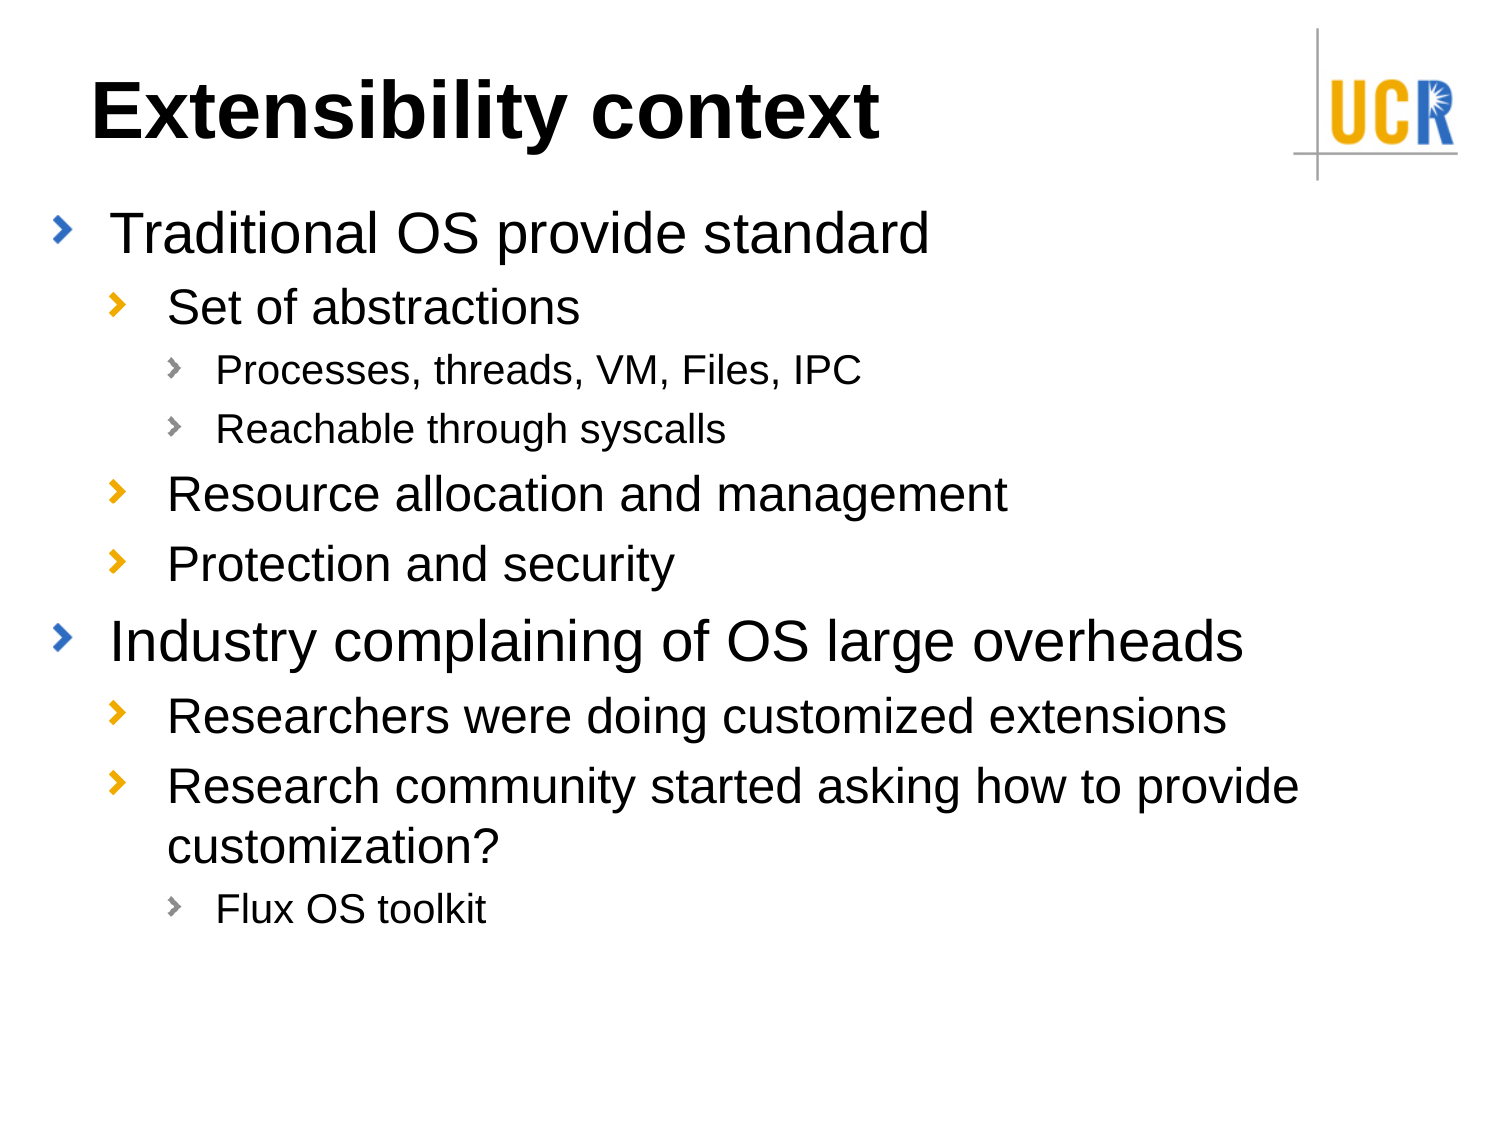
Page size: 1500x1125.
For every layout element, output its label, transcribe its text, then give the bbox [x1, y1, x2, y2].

picture [53, 623, 76, 653]
picture [1282, 0, 1500, 187]
picture [109, 549, 129, 574]
picture [167, 416, 183, 437]
list Traditional OS provide standard Set of abstractions Processes, threads, VM, Files, IPC Reachable through syscalls Resource allocation and management Protection and security Industry complaining of OS large overheads Researchers were doing customized extensions Research community started asking how to provide customization? Flux OS toolkit [38, 187, 1500, 1025]
picture [109, 770, 129, 796]
picture [109, 700, 129, 726]
picture [109, 479, 129, 504]
picture [167, 896, 183, 917]
title Extensibility context [75, 37, 1300, 163]
picture [167, 357, 183, 379]
picture [53, 215, 76, 245]
picture [109, 292, 129, 318]
